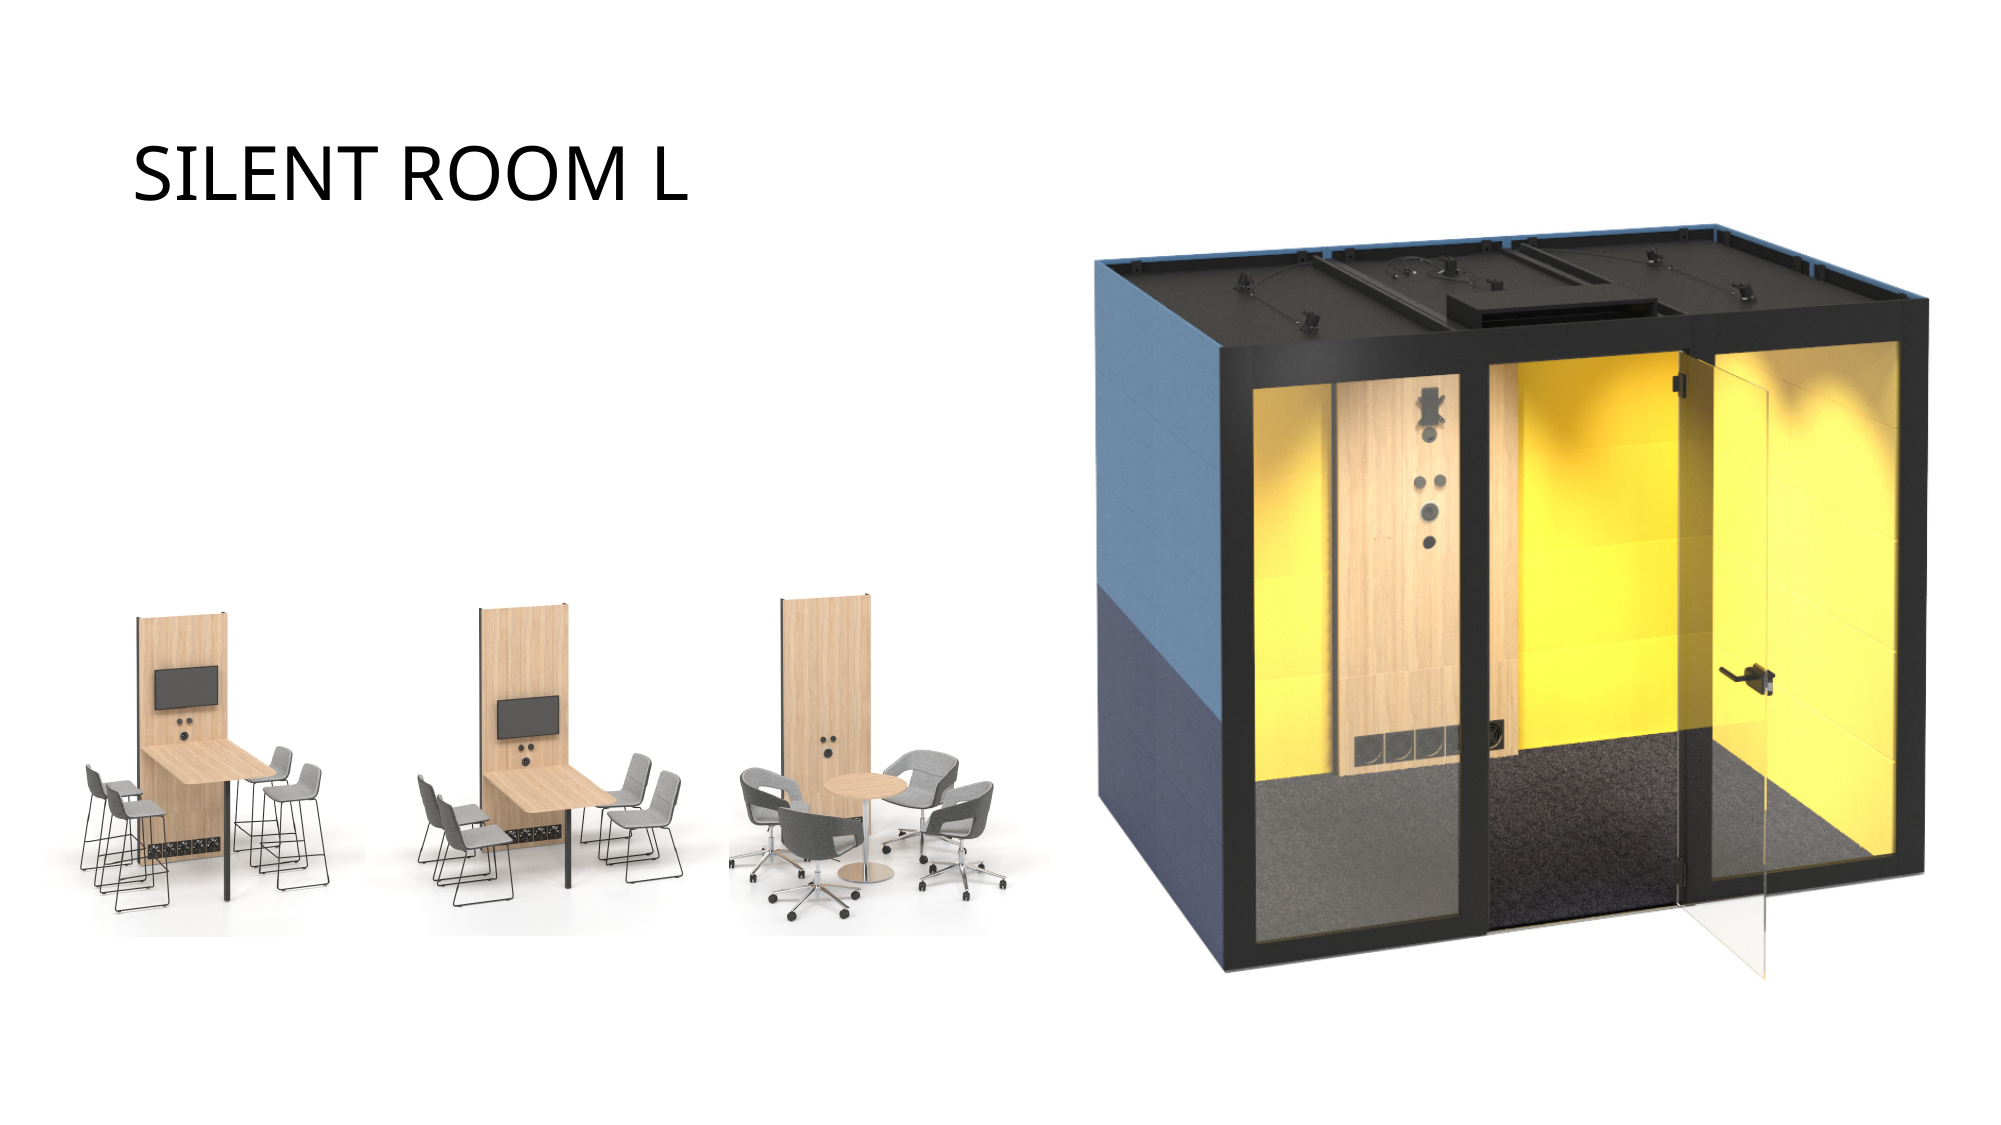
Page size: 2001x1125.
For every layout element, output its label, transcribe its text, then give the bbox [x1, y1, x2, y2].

picture [43, 572, 1051, 937]
picture [1084, 100, 1949, 1112]
text_box SILENT ROOM L [118, 118, 795, 223]
